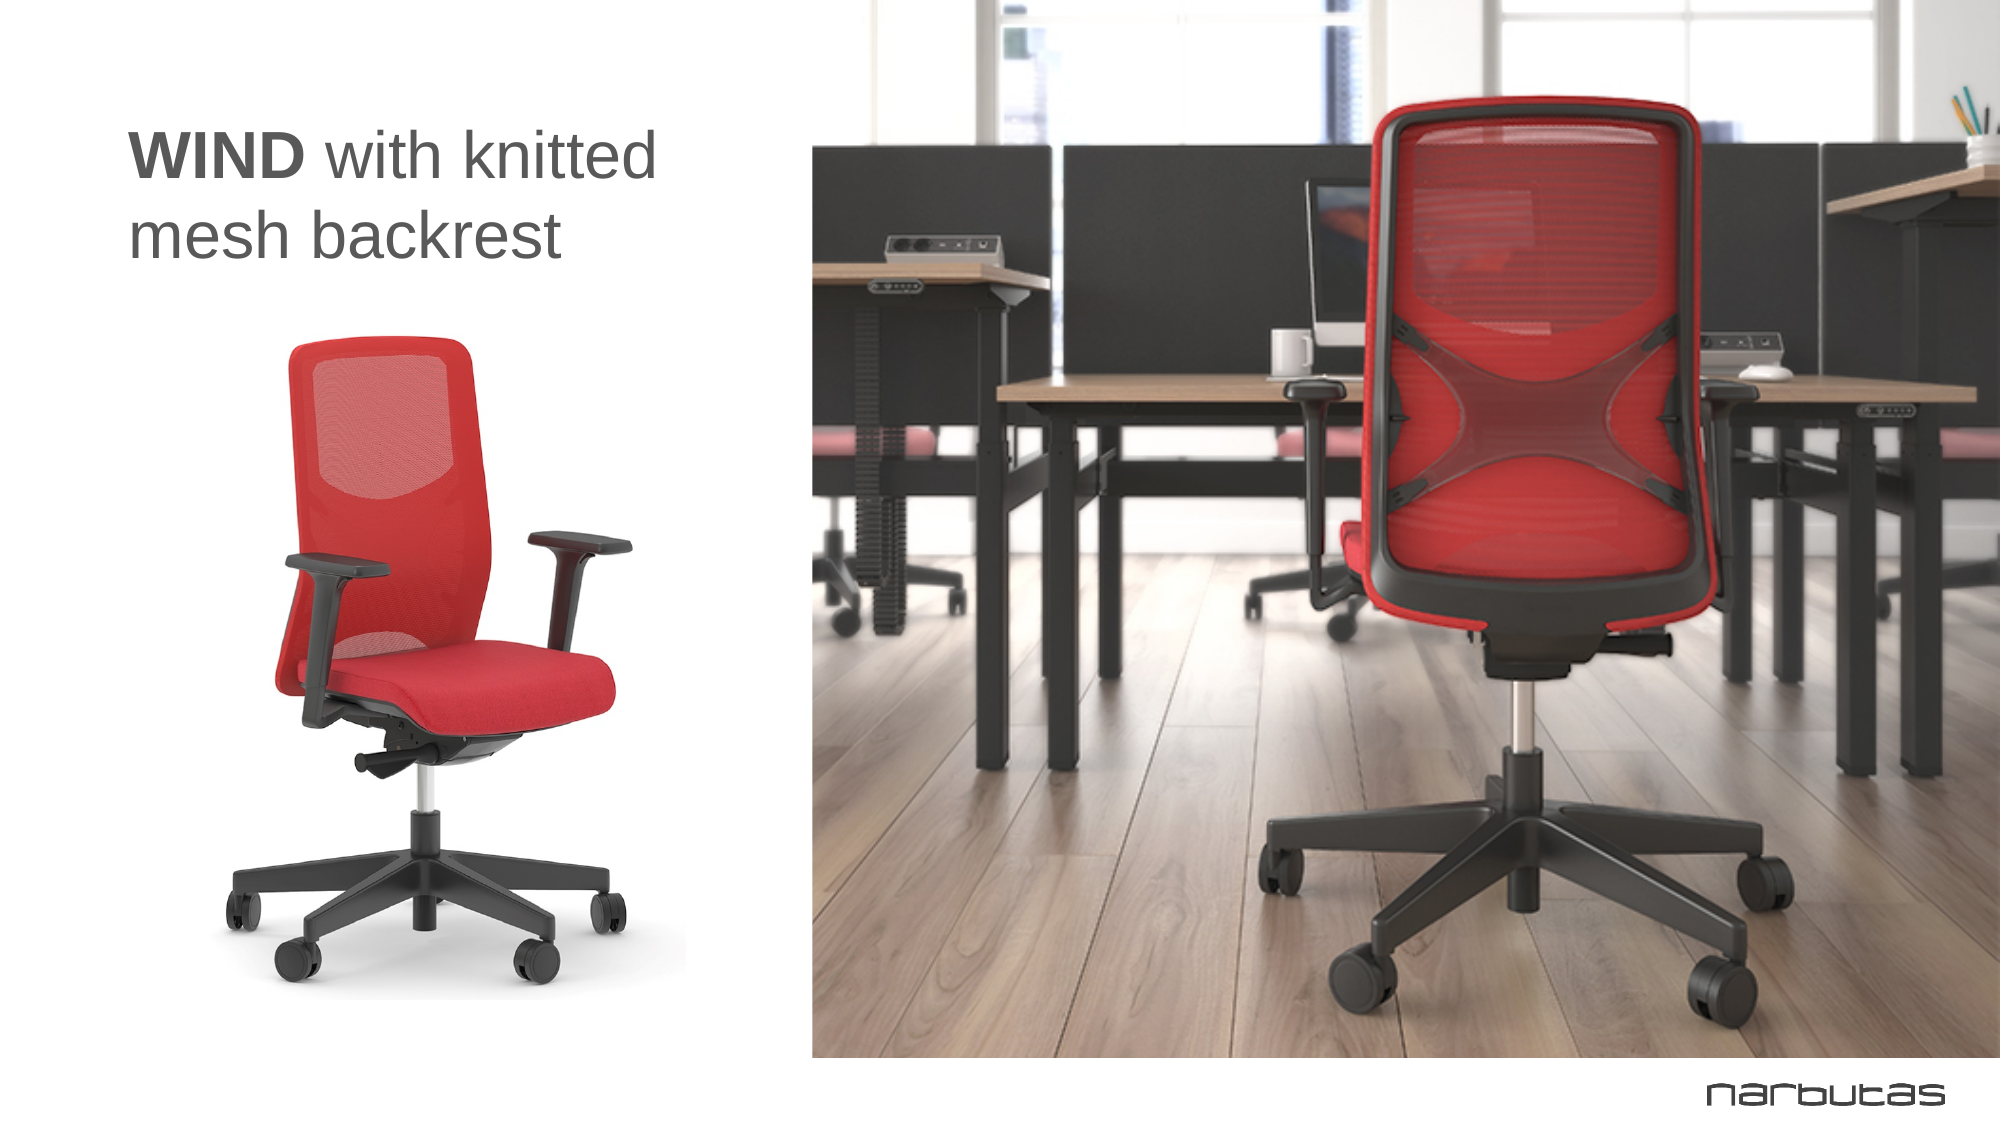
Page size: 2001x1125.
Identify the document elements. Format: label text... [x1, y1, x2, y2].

picture [147, 322, 686, 1000]
text_box WIND with knitted mesh backrest [114, 104, 765, 360]
picture [812, 0, 2000, 1058]
picture [1707, 1083, 1945, 1106]
